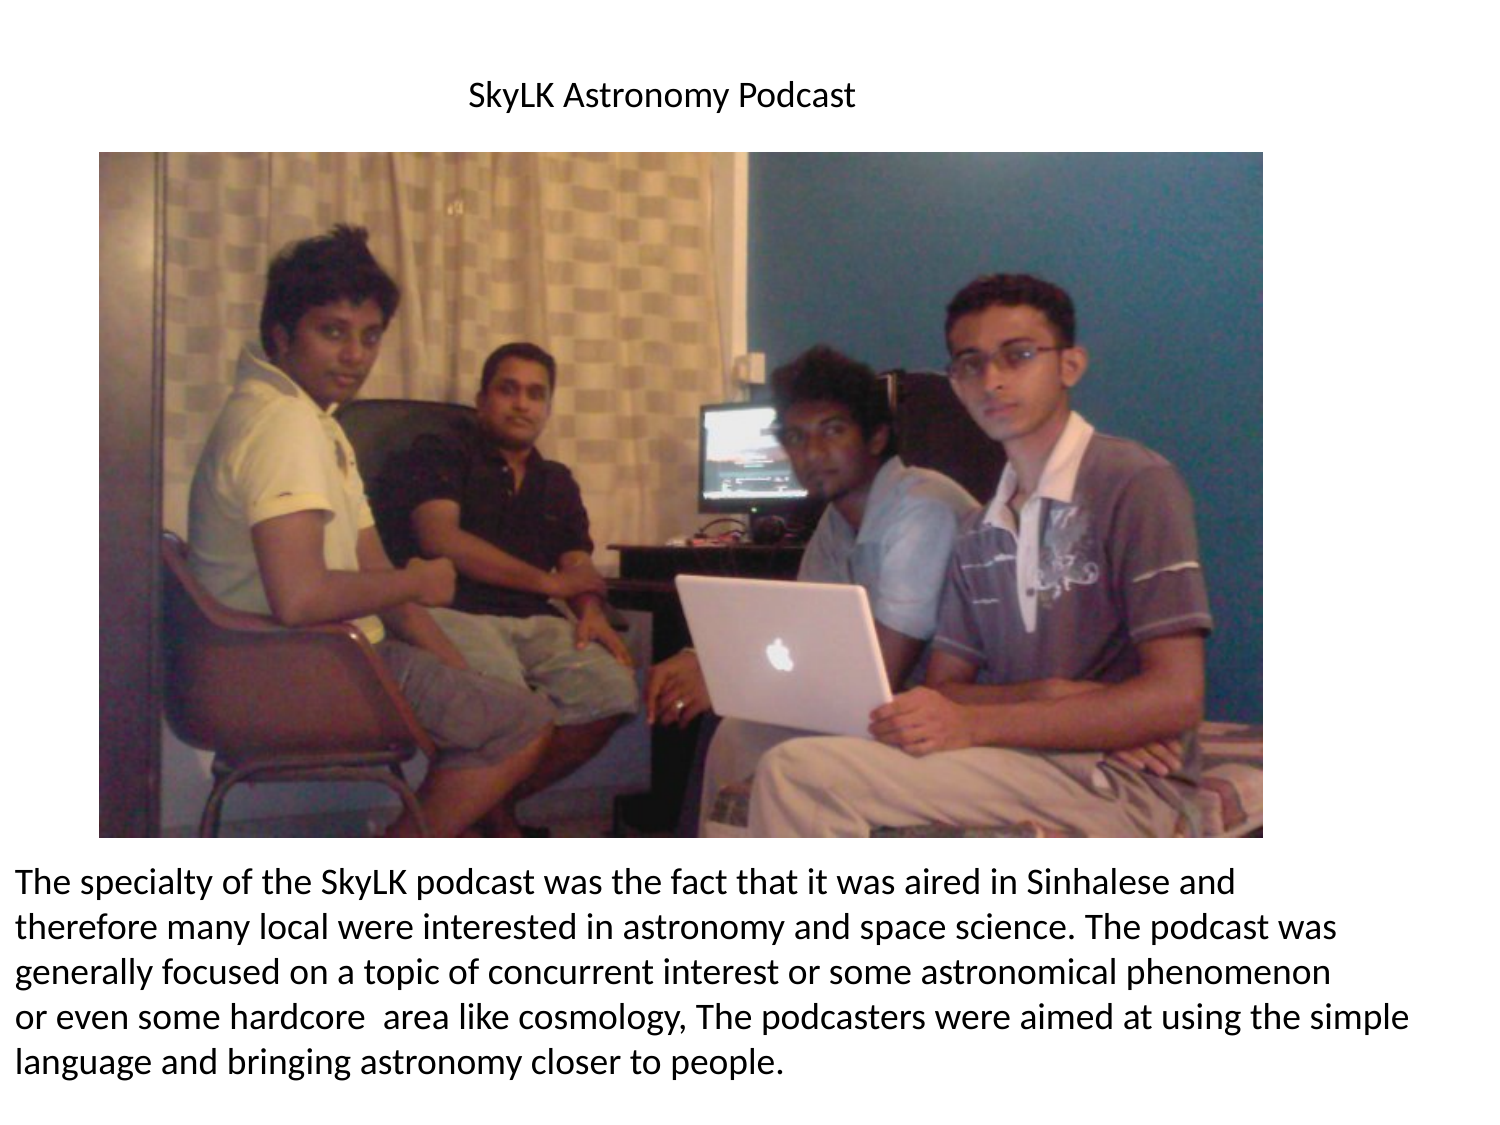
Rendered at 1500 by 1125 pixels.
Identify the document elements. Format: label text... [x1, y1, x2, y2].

text_box The specialty of the SkyLK podcast was the fact that it was aired in Sinhalese and therefore many local were interested in astronomy and space science. The podcast was generally focused on a topic of concurrent interest or some astronomical phenomenon or even some hardcore area like cosmology, The podcasters were aimed at using the simple language and bringing astronomy closer to people. [0, 849, 1500, 1090]
text_box SkyLK Astronomy Podcast [425, 62, 900, 123]
picture [99, 152, 1263, 838]
